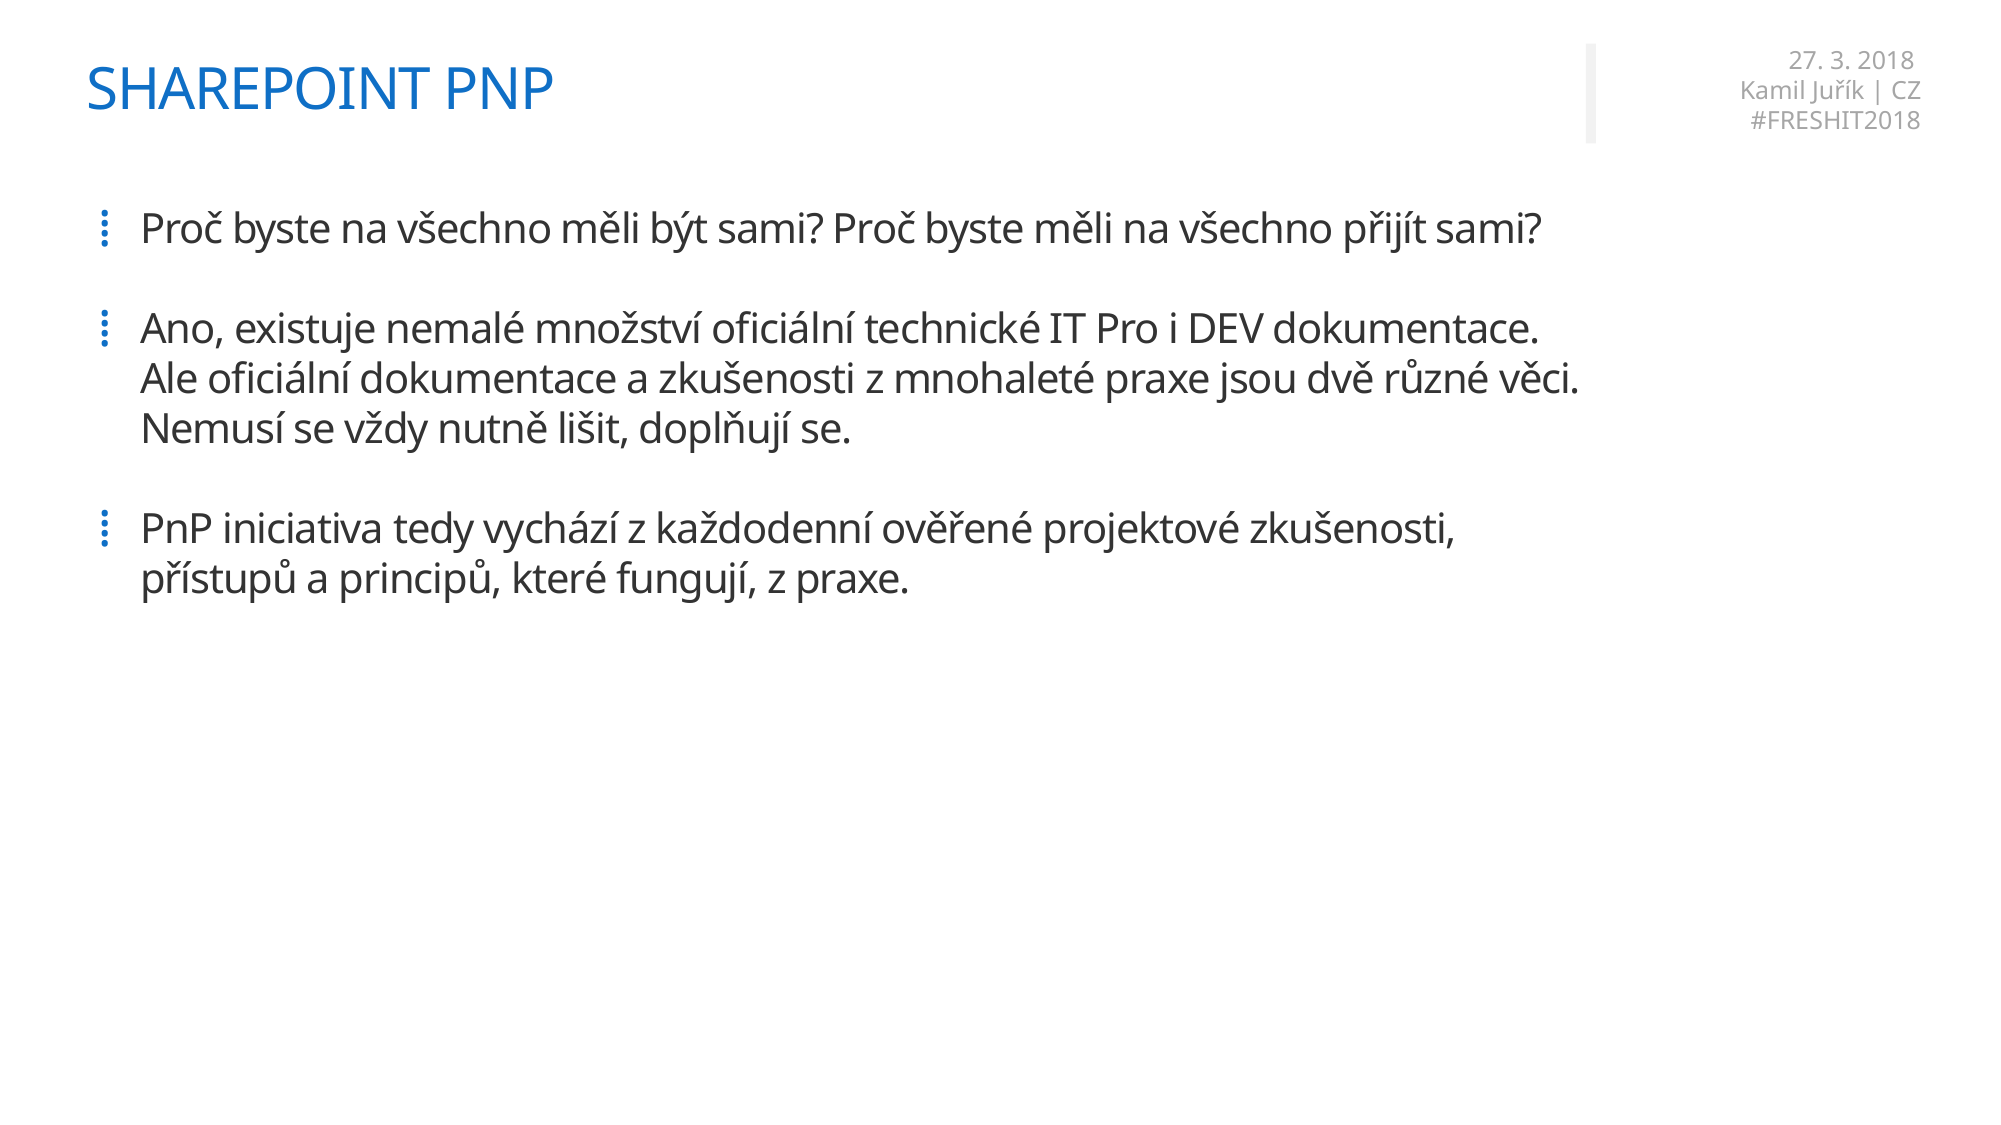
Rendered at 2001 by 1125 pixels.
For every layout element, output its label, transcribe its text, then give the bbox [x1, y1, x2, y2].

text_box Proč byste na všechno měli být sami? Proč byste měli na všechno přijít sami? Ano, existuje nemalé množství oficiální technické IT Pro i DEV dokumentace. Ale oficiální dokumentace a zkušenosti z mnohaleté praxe jsou dvě různé věci. Nemusí se vždy nutně lišit, doplňují se. PnP iniciativa tedy vychází z každodenní ověřené projektové zkušenosti, přístupů a principů, které fungují, z praxe. [98, 202, 1591, 1036]
title SHAREPOINT PNP [71, 37, 1538, 144]
